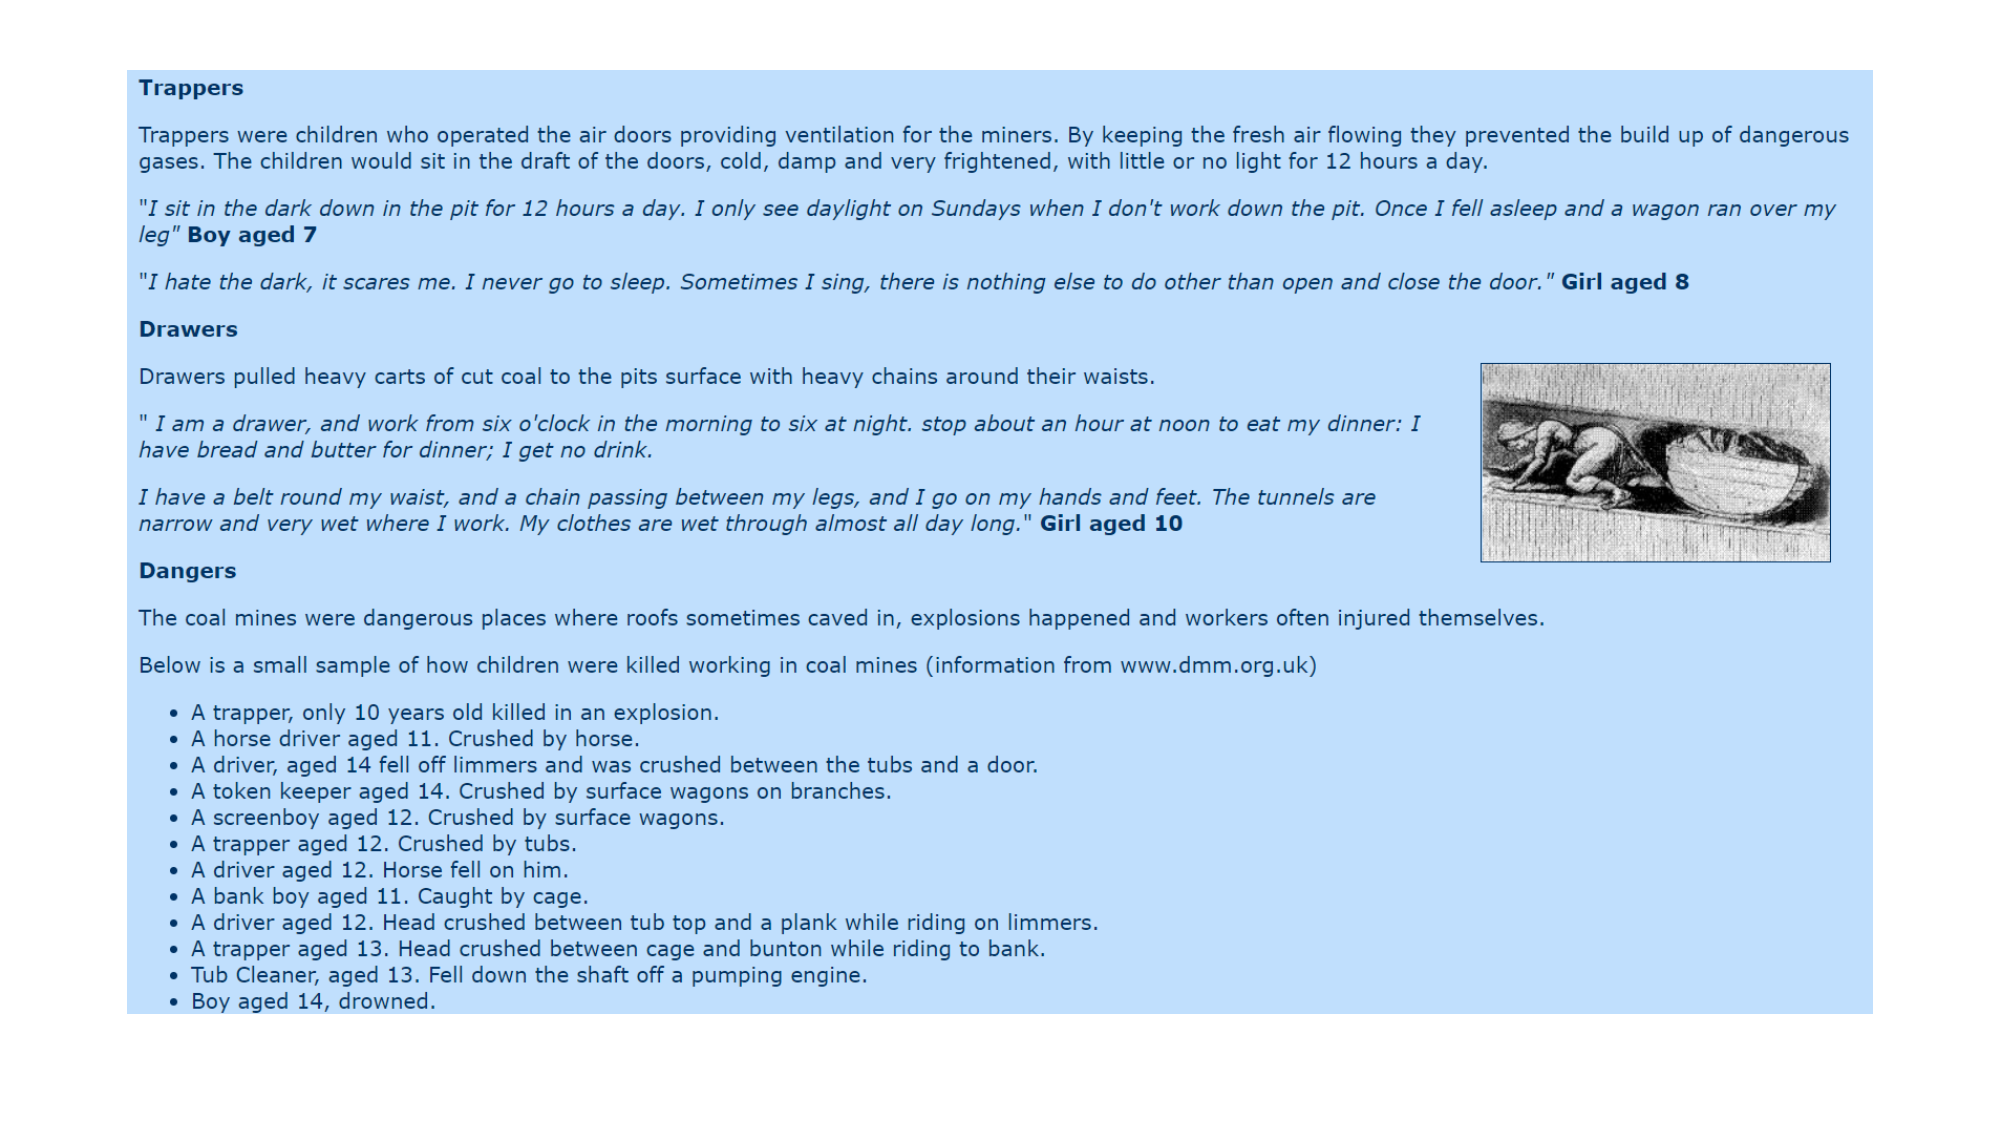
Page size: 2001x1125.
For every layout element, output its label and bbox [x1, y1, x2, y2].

picture [127, 70, 1873, 1014]
